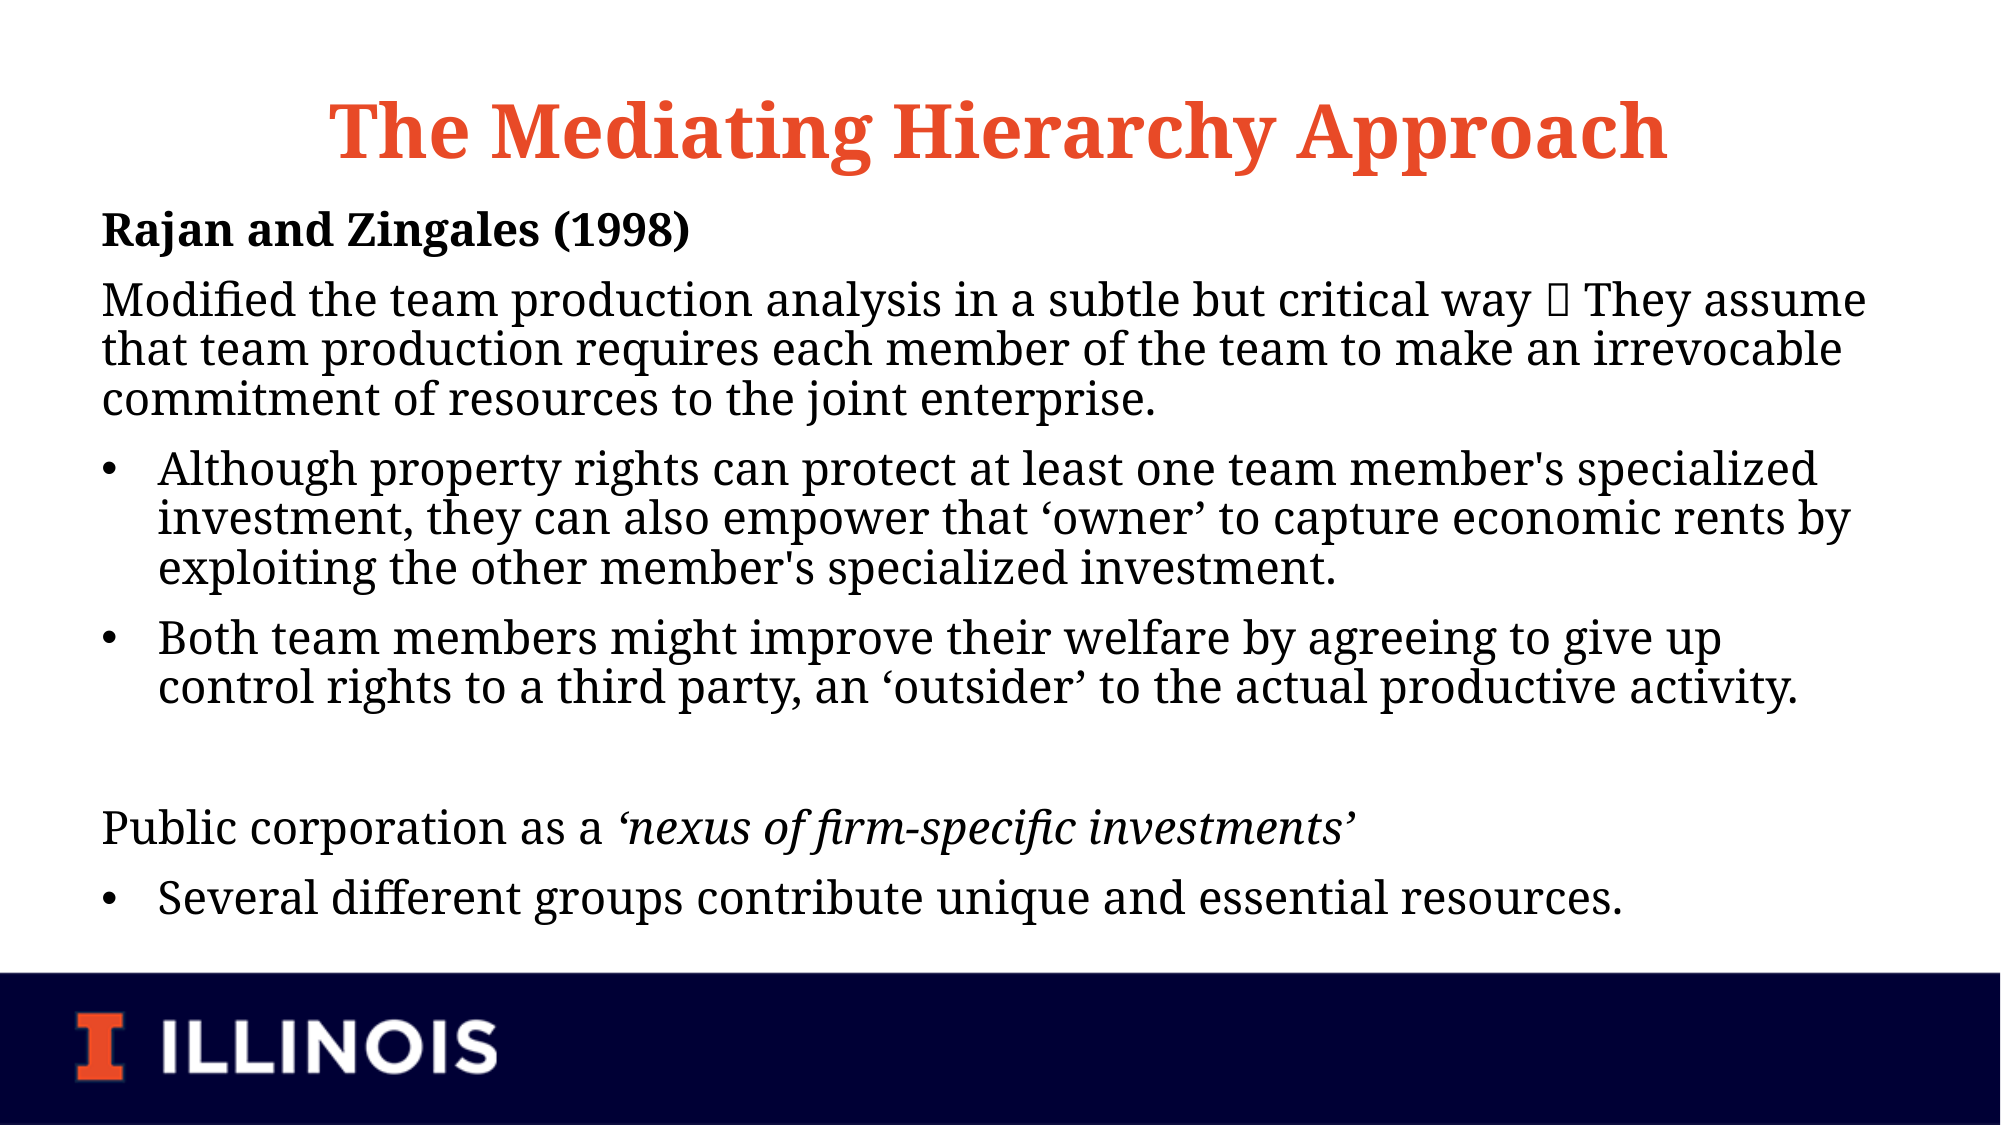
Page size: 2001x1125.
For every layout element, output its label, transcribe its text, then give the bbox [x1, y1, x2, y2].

list Rajan and Zingales (1998) Modified the team production analysis in a subtle but critical way  They assume that team production requires each member of the team to make an irrevocable commitment of resources to the joint enterprise. Although property rights can protect at least one team member's specialized investment, they can also empower that ‘owner’ to capture economic rents by exploiting the other member's specialized investment. Both team members might improve their welfare by agreeing to give up control rights to a third party, an ‘outsider’ to the actual productive activity. Public corporation as a ‘nexus of firm-specific investments’ Several different groups contribute unique and essential resources. [86, 199, 1893, 1006]
title The Mediating Hierarchy Approach [0, 47, 2000, 183]
picture [0, 0, 2001, 1125]
